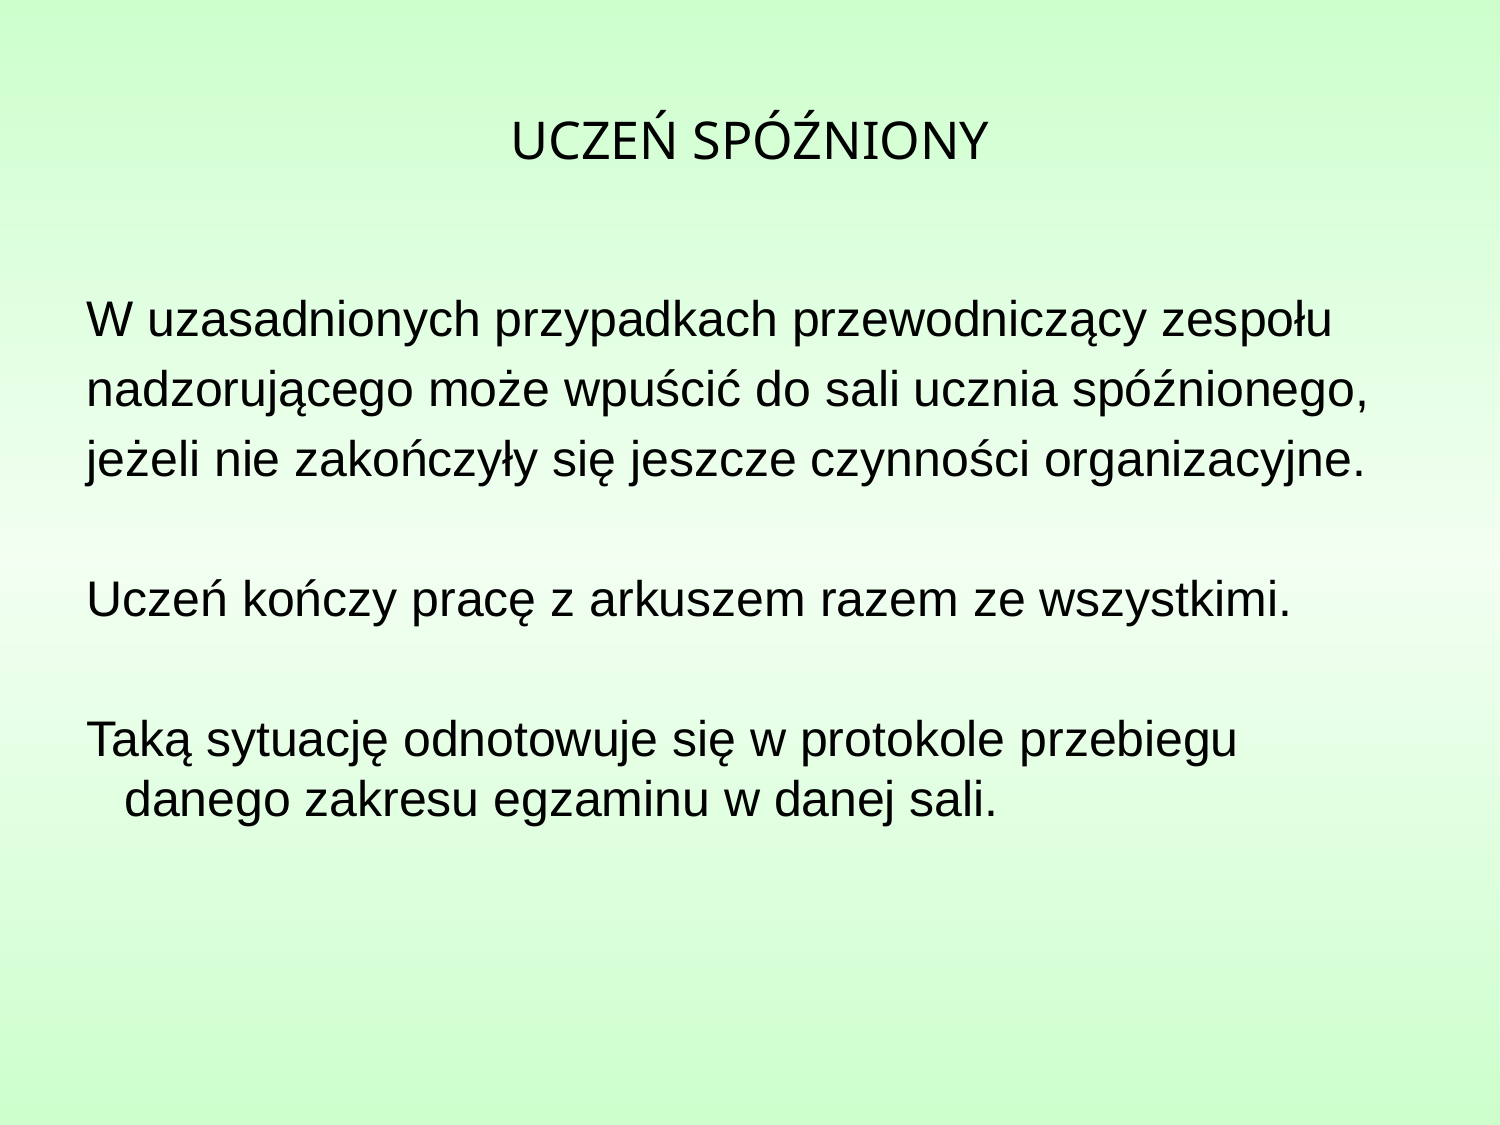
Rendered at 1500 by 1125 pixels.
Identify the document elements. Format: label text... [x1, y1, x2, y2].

list W uzasadnionych przypadkach przewodniczący zespołu nadzorującego może wpuścić do sali ucznia spóźnionego, jeżeli nie zakończyły się jeszcze czynności organizacyjne. Uczeń kończy pracę z arkuszem razem ze wszystkimi. Taką sytuację odnotowuje się w protokole przebiegu danego zakresu egzaminu w danej sali. [53, 278, 1425, 1005]
title UCZEŃ SPÓŹNIONY [75, 45, 1425, 233]
